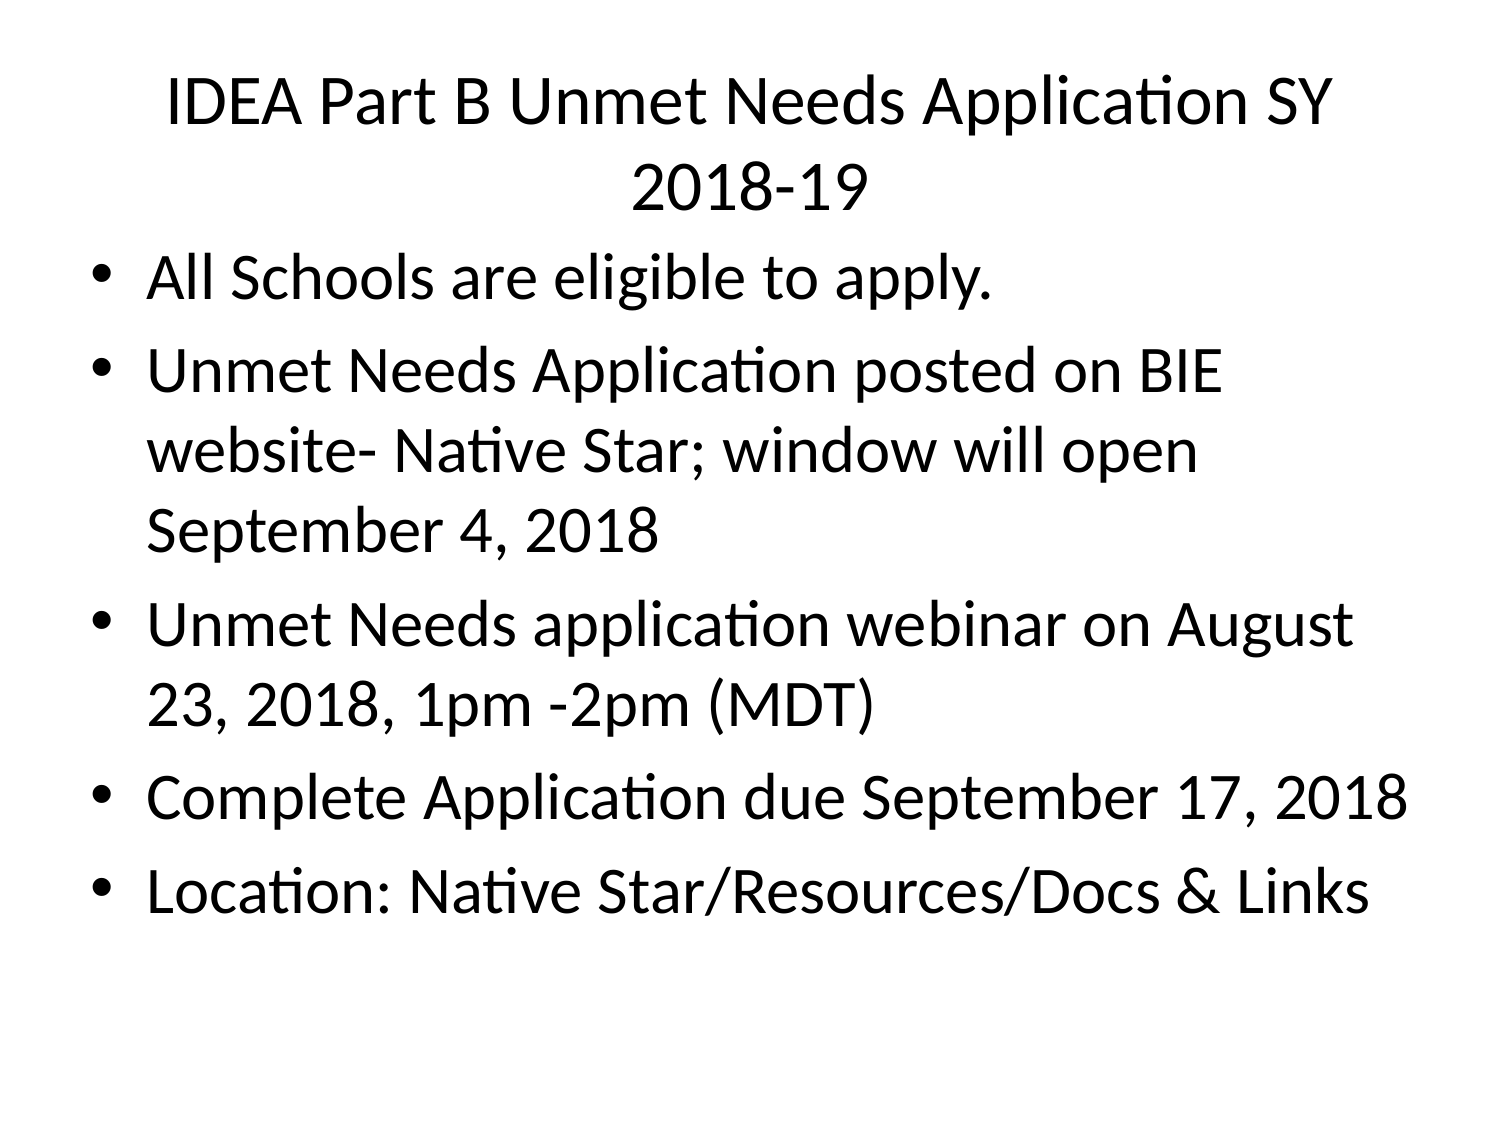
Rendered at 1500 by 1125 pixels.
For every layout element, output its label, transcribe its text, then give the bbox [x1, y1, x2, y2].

list All Schools are eligible to apply. Unmet Needs Application posted on BIE website- Native Star; window will open September 4, 2018 Unmet Needs application webinar on August 23, 2018, 1pm -2pm (MDT) Complete Application due September 17, 2018 Location: Native Star/Resources/Docs & Links [75, 224, 1425, 1005]
title IDEA Part B Unmet Needs Application SY 2018-19 [75, 45, 1425, 224]
